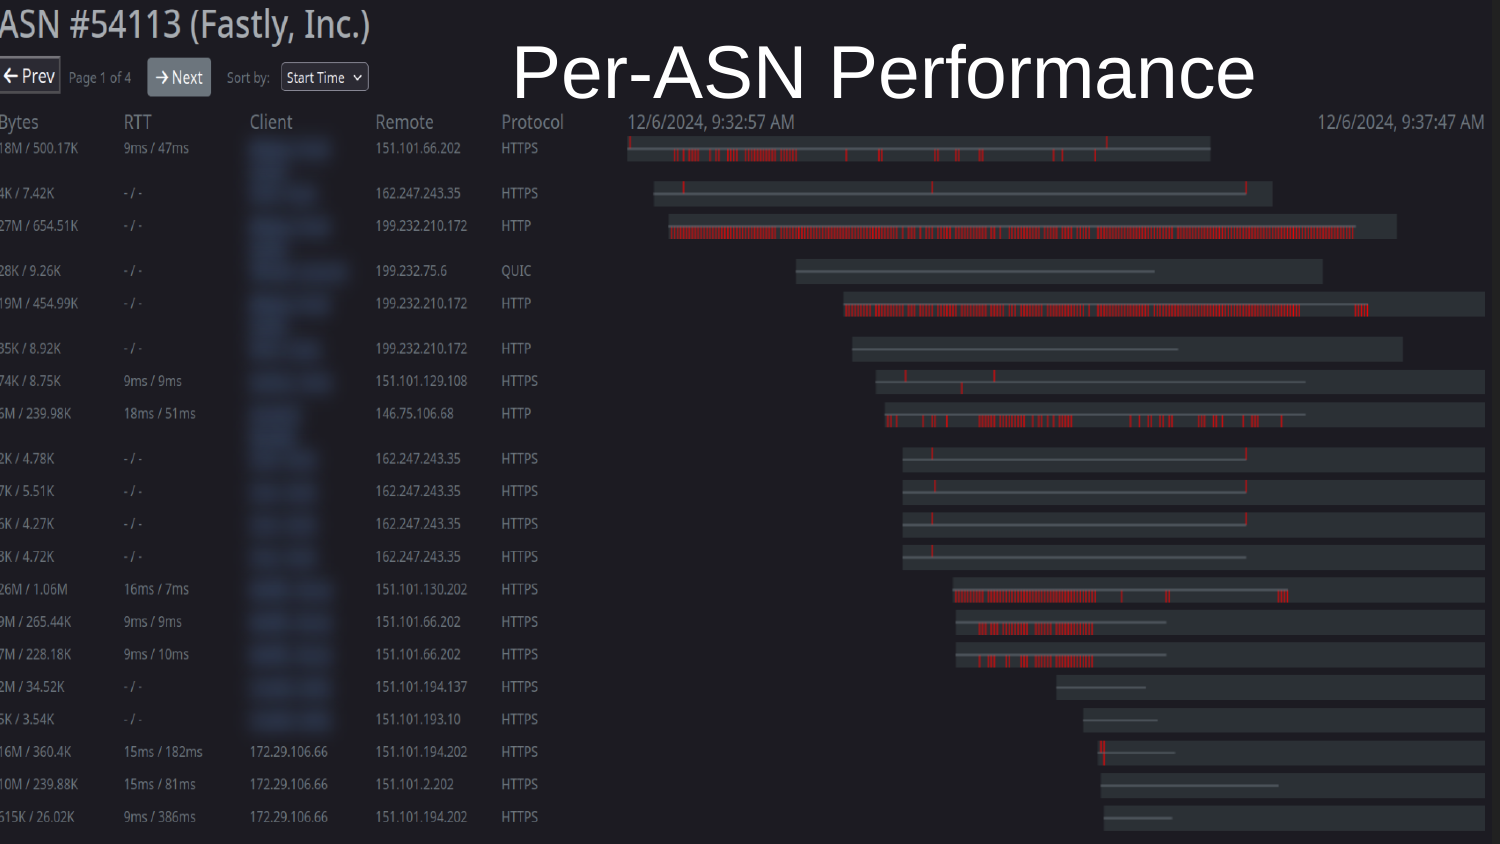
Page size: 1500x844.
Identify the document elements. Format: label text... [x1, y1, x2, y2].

picture [0, 0, 1492, 844]
title Per-ASN Performance [1494, 0, 1500, 139]
